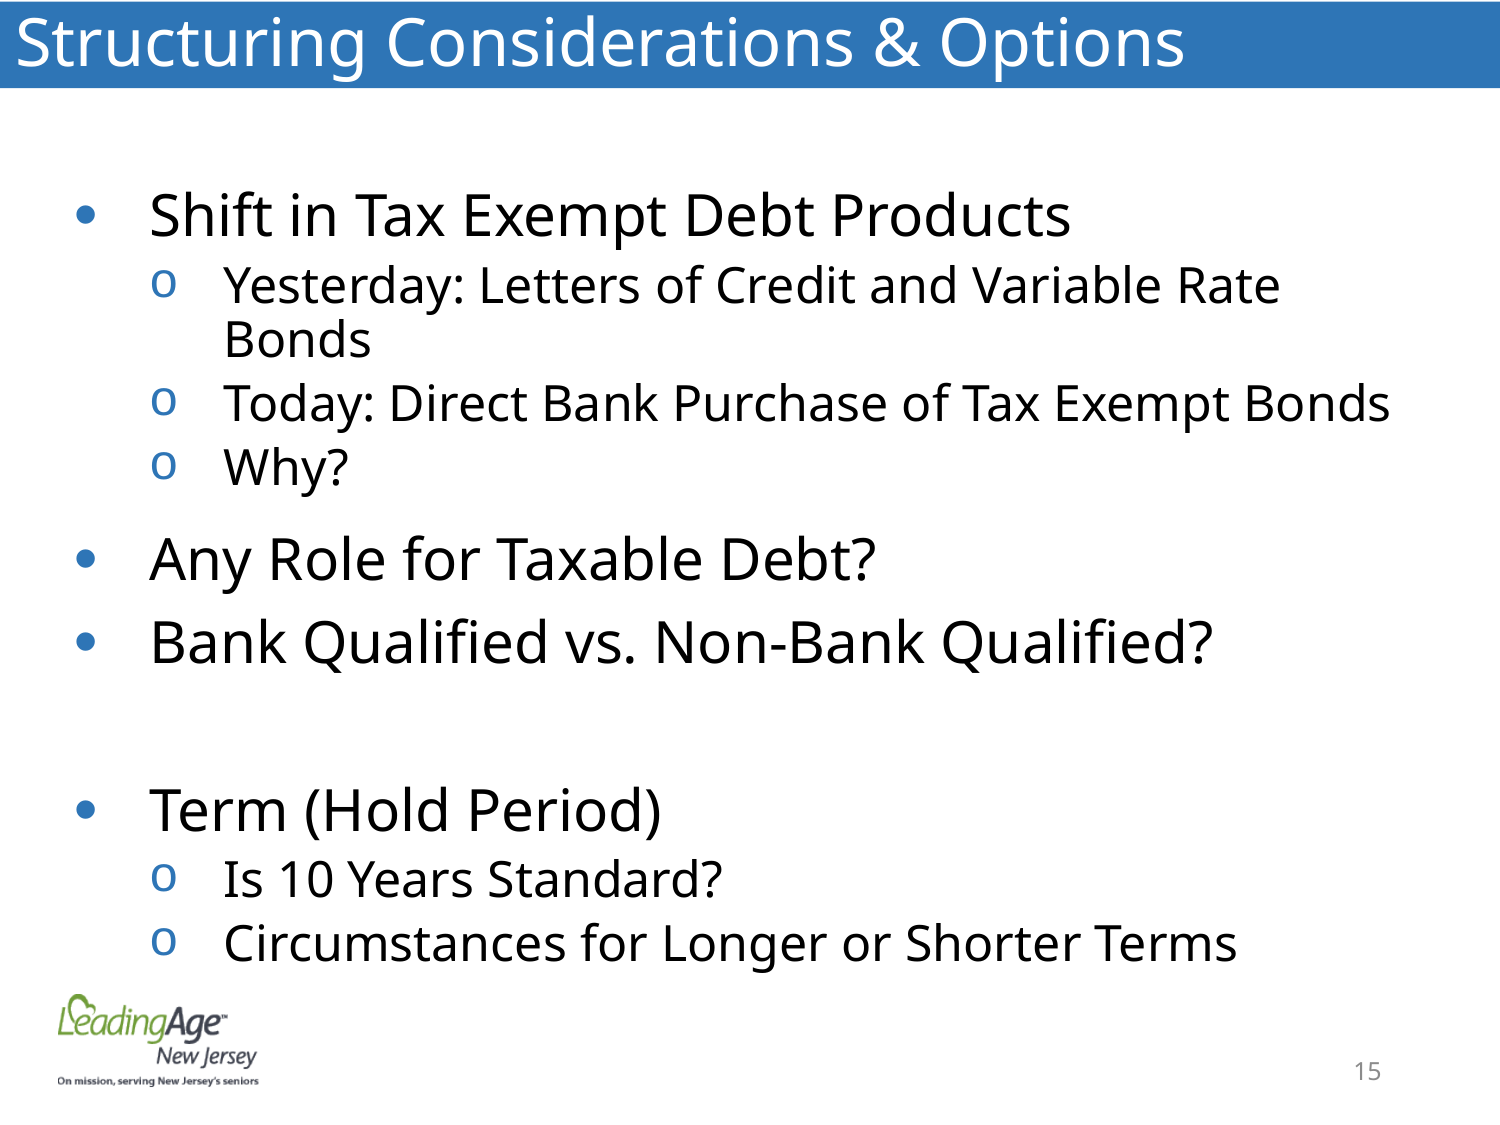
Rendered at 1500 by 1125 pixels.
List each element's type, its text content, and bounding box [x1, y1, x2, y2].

title Structuring Considerations & Options [0, 1, 1500, 89]
list Shift in Tax Exempt Debt Products Yesterday: Letters of Credit and Variable Rate Bonds Today: Direct Bank Purchase of Tax Exempt Bonds Why? Any Role for Taxable Debt? Bank Qualified vs. Non-Bank Qualified? Term (Hold Period) Is 10 Years Standard? Circumstances for Longer or Shorter Terms [58, 98, 1424, 1043]
picture [58, 1043, 260, 1092]
slide_number 15 [1059, 1042, 1397, 1103]
